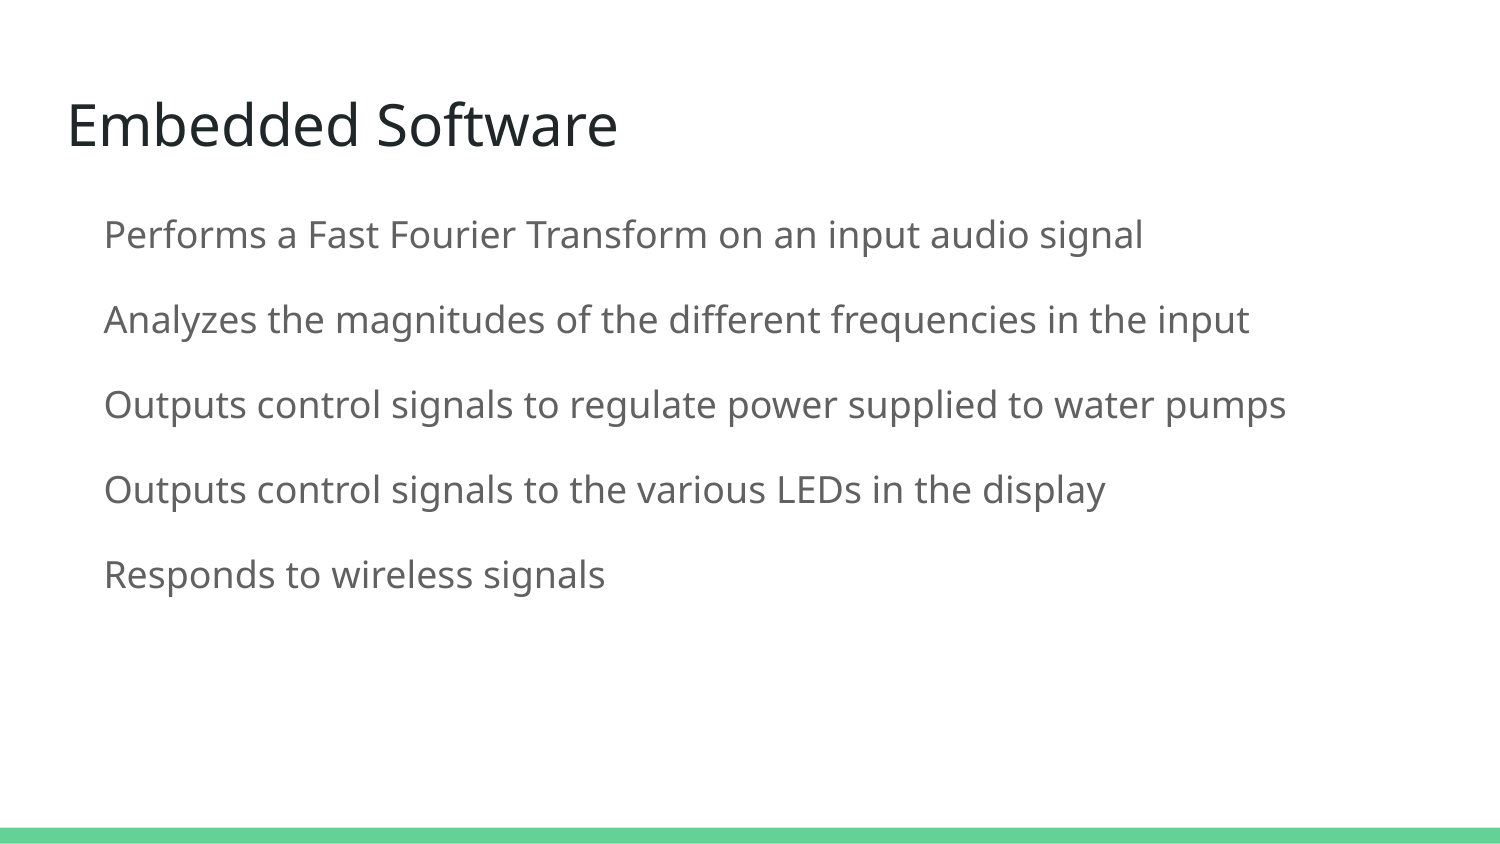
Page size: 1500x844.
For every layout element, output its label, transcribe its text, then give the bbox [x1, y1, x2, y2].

list Performs a Fast Fourier Transform on an input audio signal Analyzes the magnitudes of the different frequencies in the input Outputs control signals to regulate power supplied to water pumps Outputs control signals to the various LEDs in the display Responds to wireless signals [51, 189, 1449, 750]
title Embedded Software [51, 72, 1449, 167]
